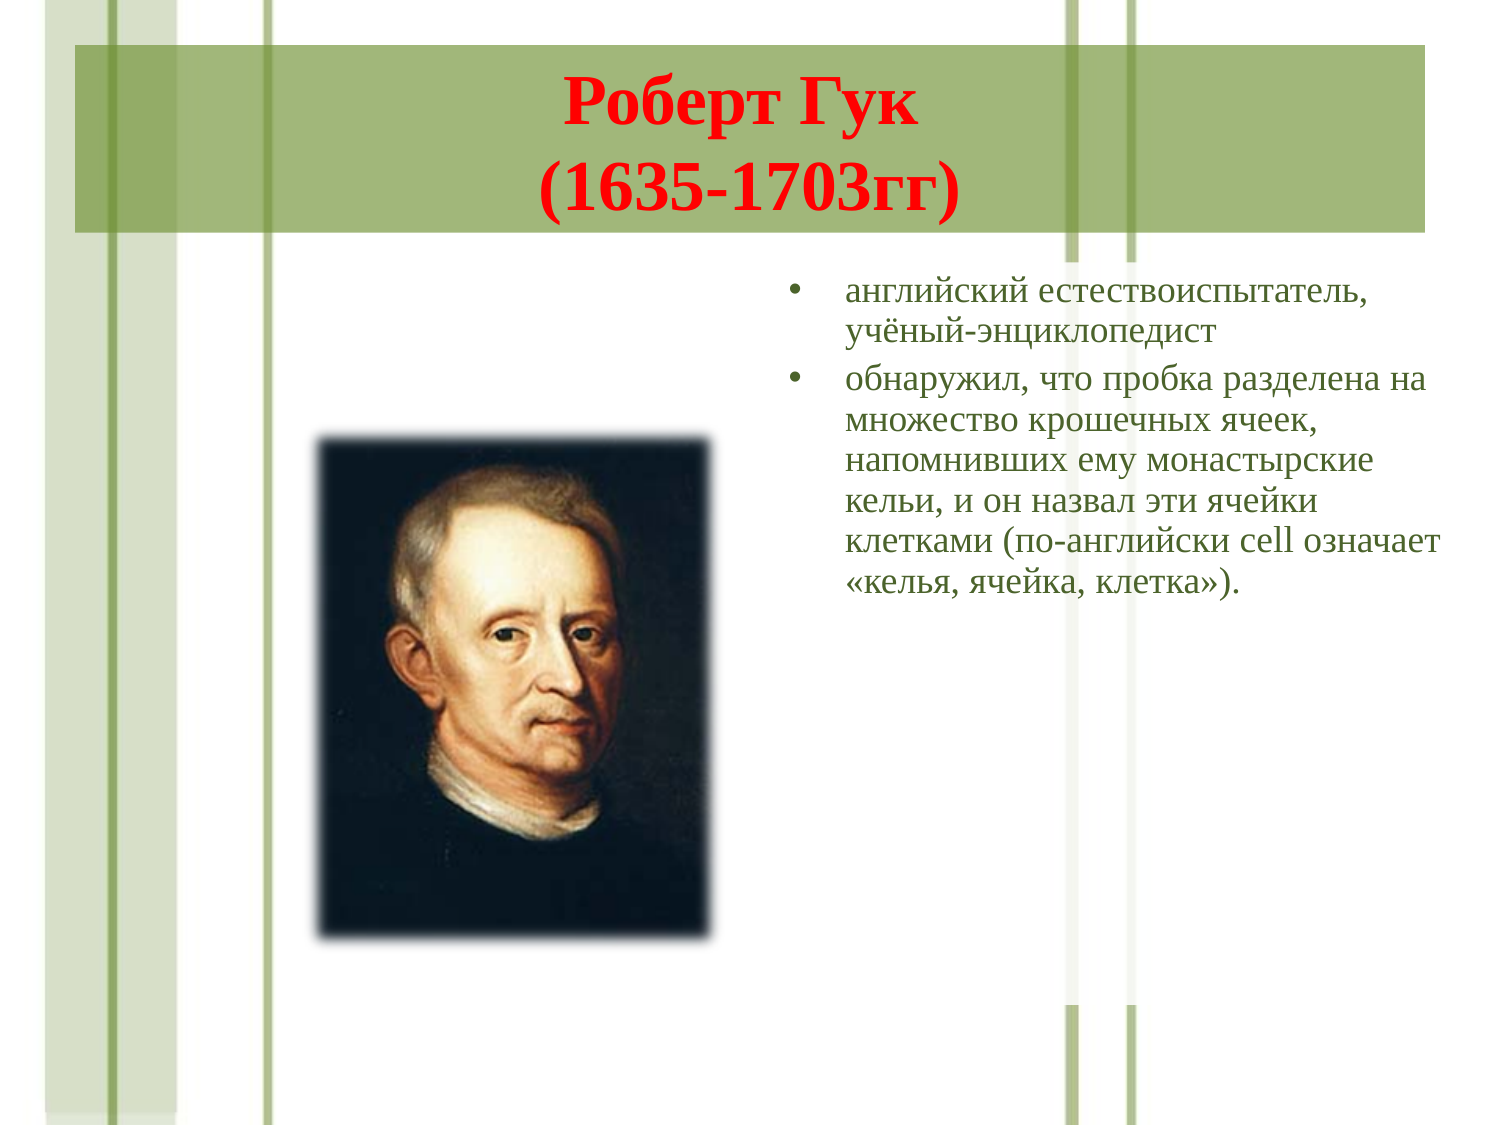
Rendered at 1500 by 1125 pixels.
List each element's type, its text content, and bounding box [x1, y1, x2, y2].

title Роберт Гук (1635-1703гг) [74, 44, 1426, 233]
list английский естествоиспытатель, учёный-энциклопедист обнаружил, что пробка разделена на множество крошечных ячеек, напомнивших ему монастырские кельи, и он назвал эти ячейки клетками (по-английски cell означает «келья, ячейка, клетка»). [773, 262, 1460, 1006]
picture [0, 0, 1500, 1125]
